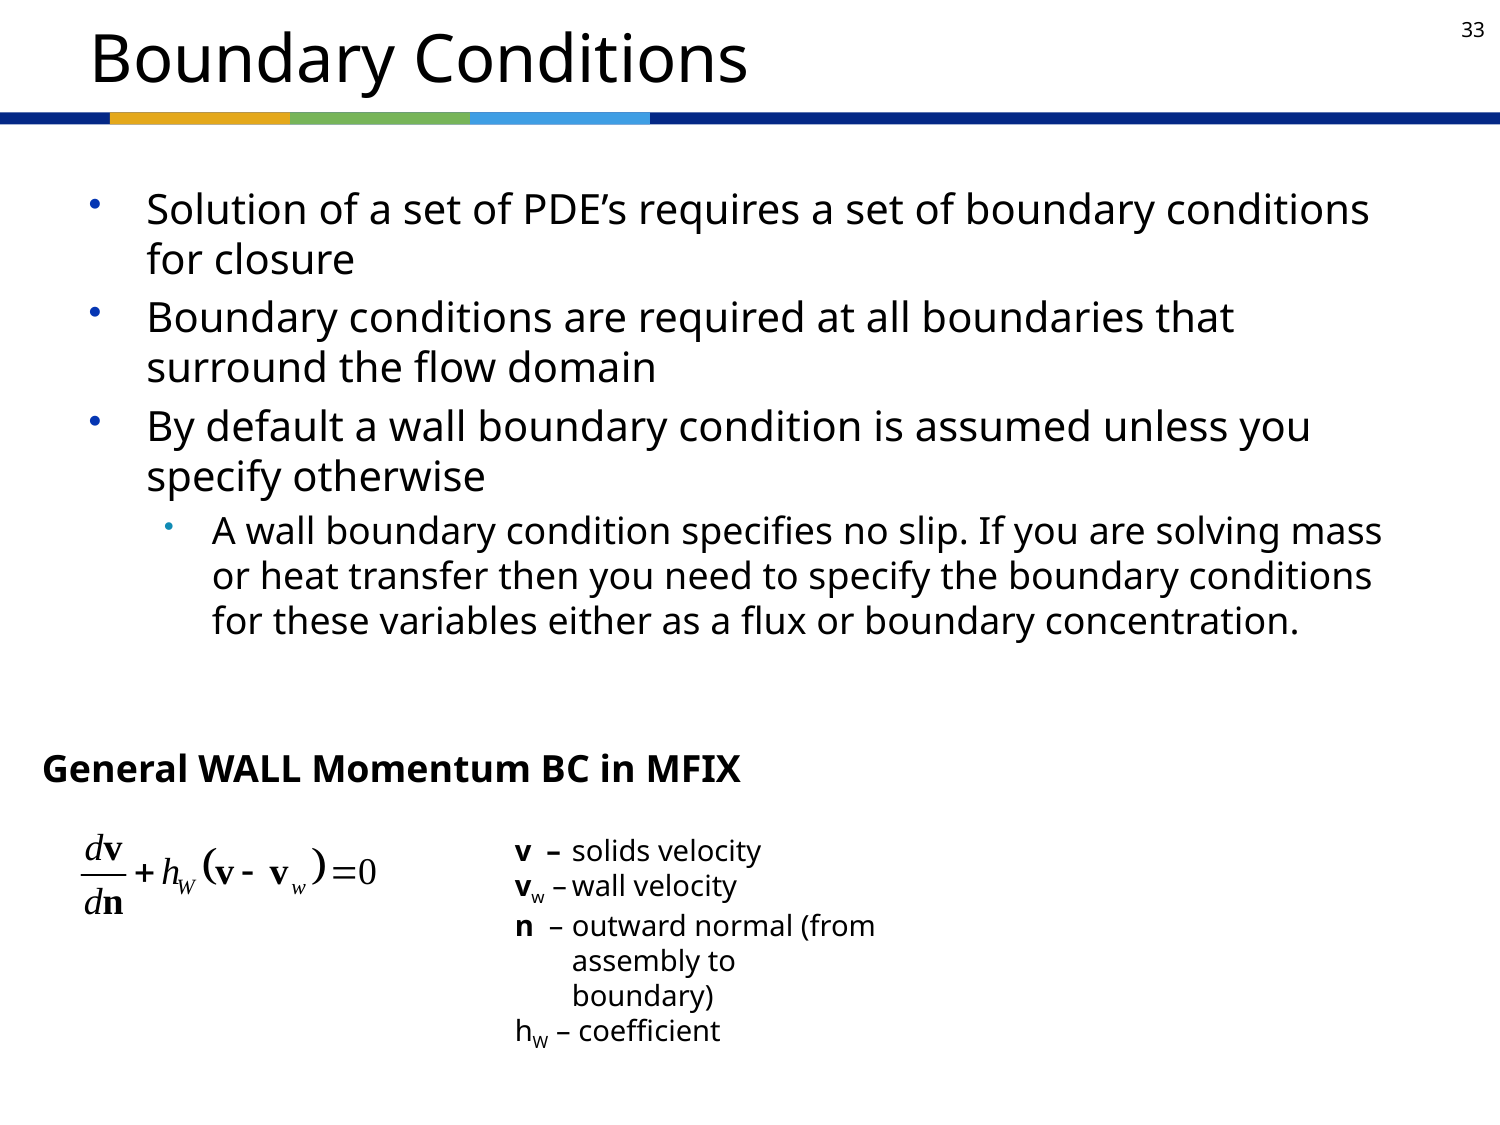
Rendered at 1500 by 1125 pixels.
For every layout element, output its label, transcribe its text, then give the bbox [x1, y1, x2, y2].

text_box General WALL Momentum BC in MFIX [27, 737, 757, 798]
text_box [74, 824, 384, 923]
list Solution of a set of PDE’s requires a set of boundary conditions for closure Boundary conditions are required at all boundaries that surround the flow domain By default a wall boundary condition is assumed unless you specify otherwise A wall boundary condition specifies no slip. If you are solving mass or heat transfer then you need to specify the boundary conditions for these variables either as a flux or boundary concentration. [75, 174, 1425, 918]
title Boundary Conditions [75, 0, 1425, 113]
text_box v – solids velocity vw – wall velocity n – outward normal (from assembly to boundary) hW – coefficient [500, 824, 900, 1094]
